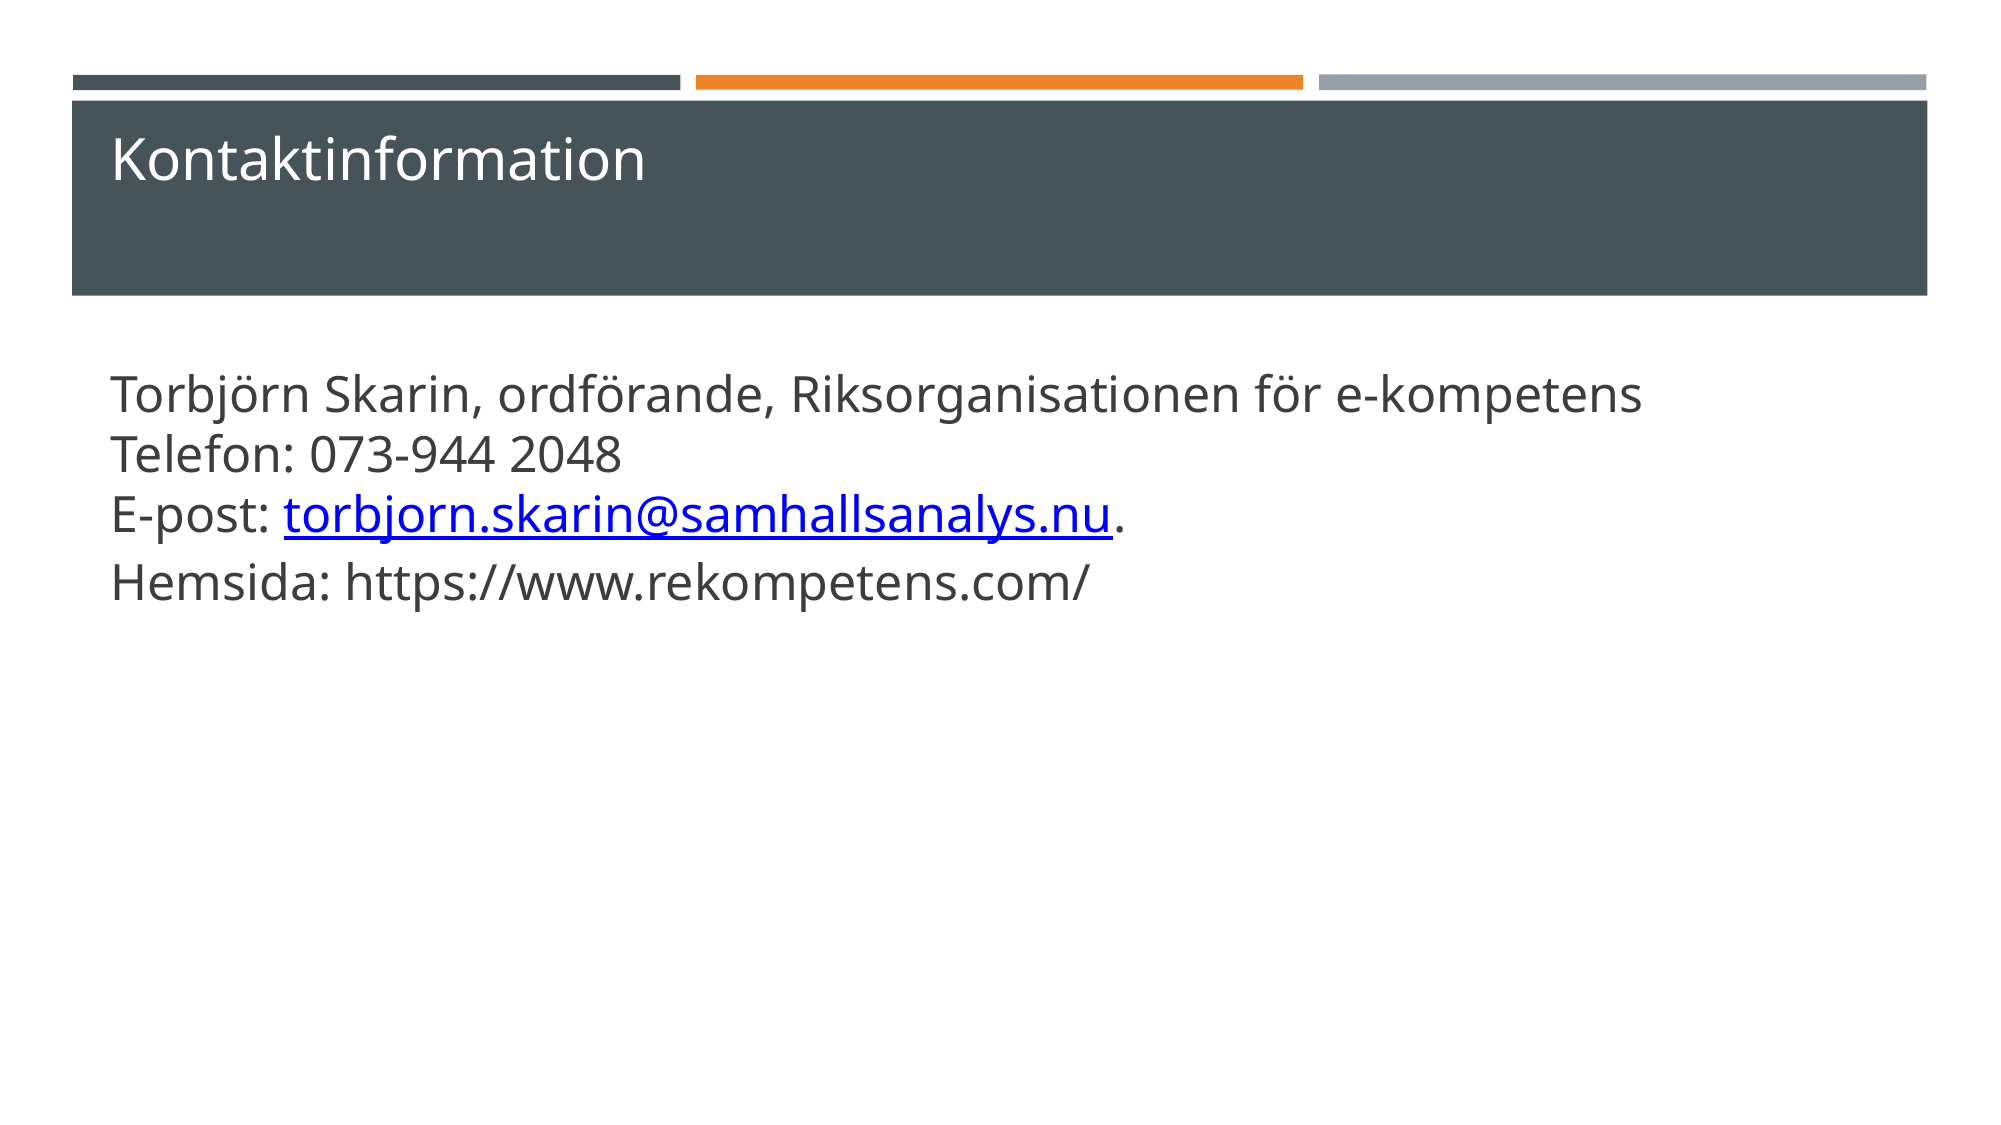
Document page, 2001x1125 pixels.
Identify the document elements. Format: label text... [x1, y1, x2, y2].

text_box Torbjörn Skarin, ordförande, Riksorganisationen för e-kompetens Telefon: 073-944 2048 E-post: torbjorn.skarin@samhallsanalys.nu. Hemsida: https://www.rekompetens.com/ [95, 309, 1922, 1105]
text_box Kontaktinformation [95, 115, 1905, 282]
